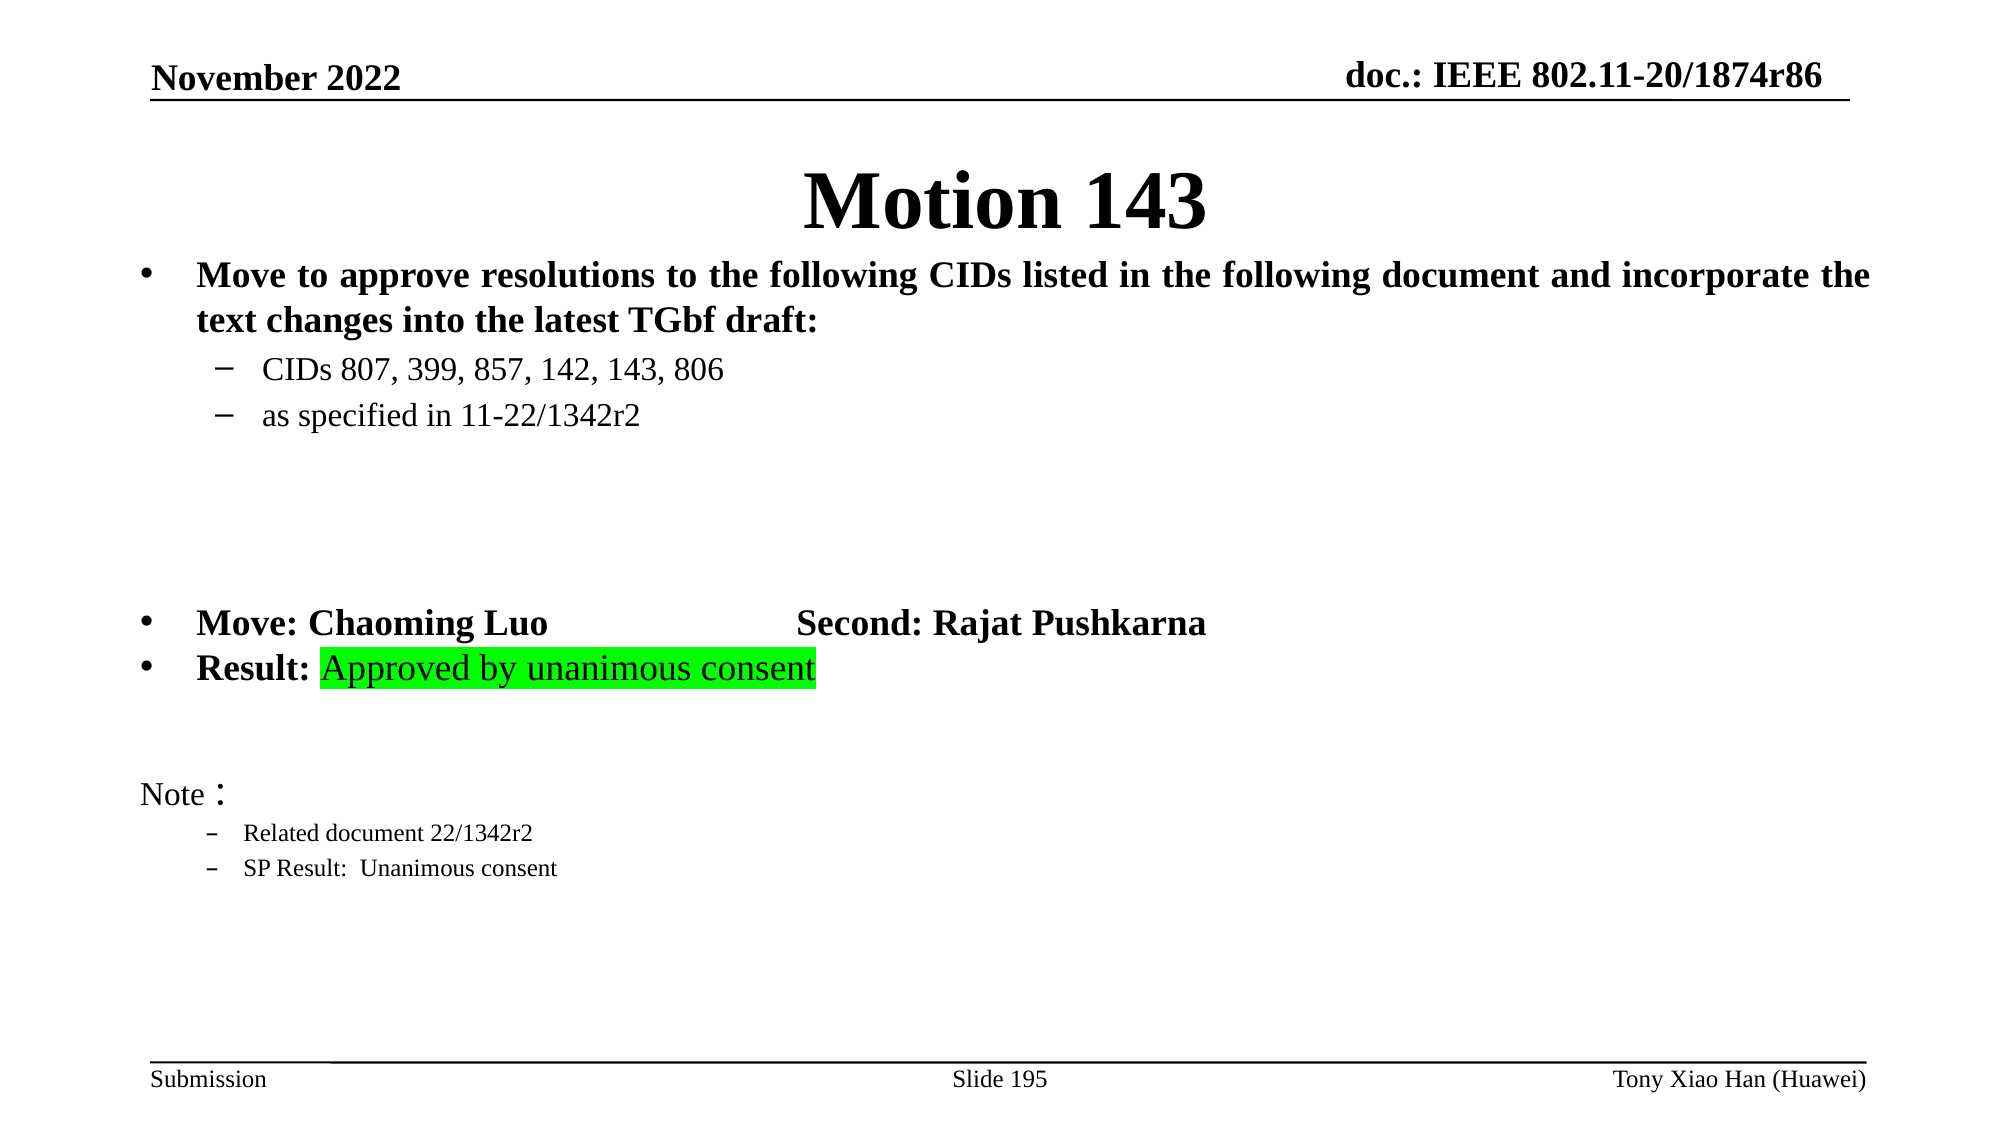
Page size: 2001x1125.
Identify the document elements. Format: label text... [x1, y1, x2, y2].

text_box Move to approve resolutions to the following CIDs listed in the following document and incorporate the text changes into the latest TGbf draft: CIDs 807, 399, 857, 142, 143, 806 as specified in 11-22/1342r2 Move: Chaoming Luo Second: Rajat Pushkarna Result: Approved by unanimous consent Note： Related document 22/1342r2 SP Result: Unanimous consent [125, 212, 1888, 900]
text_box Motion 143 [368, 137, 1644, 212]
